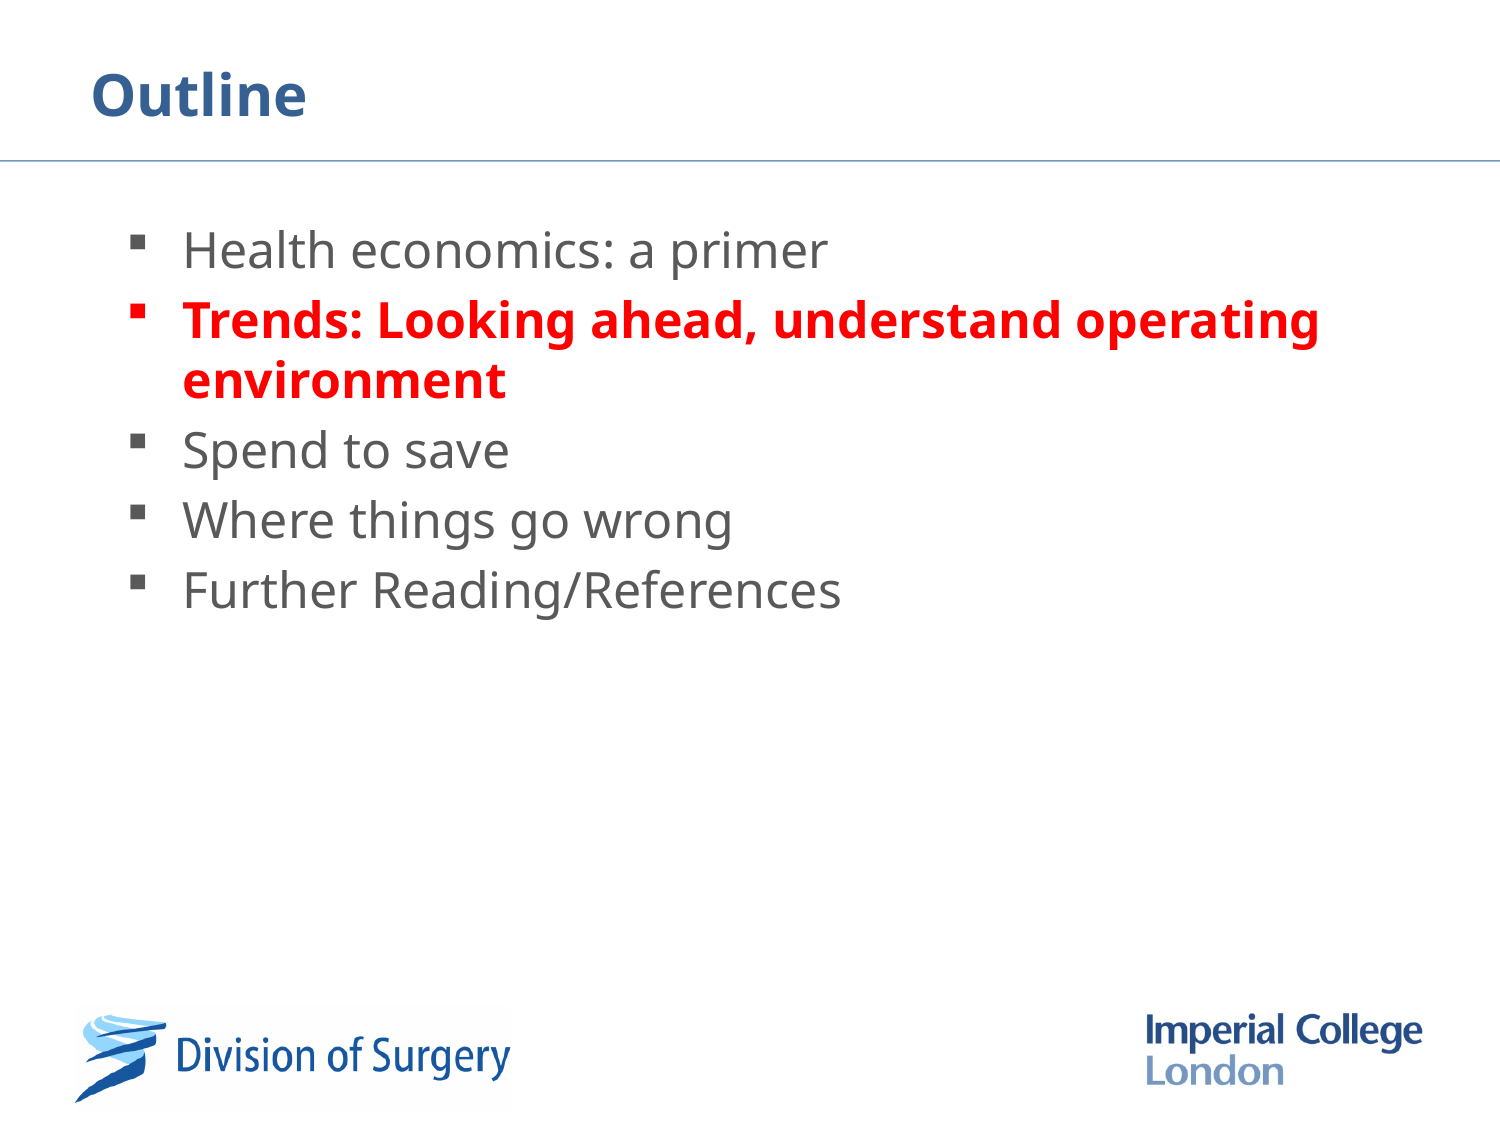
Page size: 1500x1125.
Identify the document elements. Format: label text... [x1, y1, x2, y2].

picture [1144, 1011, 1425, 1087]
list Health economics: a primer Trends: Looking ahead, understand operating environment Spend to save Where things go wrong Further Reading/References [111, 210, 1392, 947]
title Outline [75, 45, 1425, 142]
picture [75, 1005, 511, 1110]
